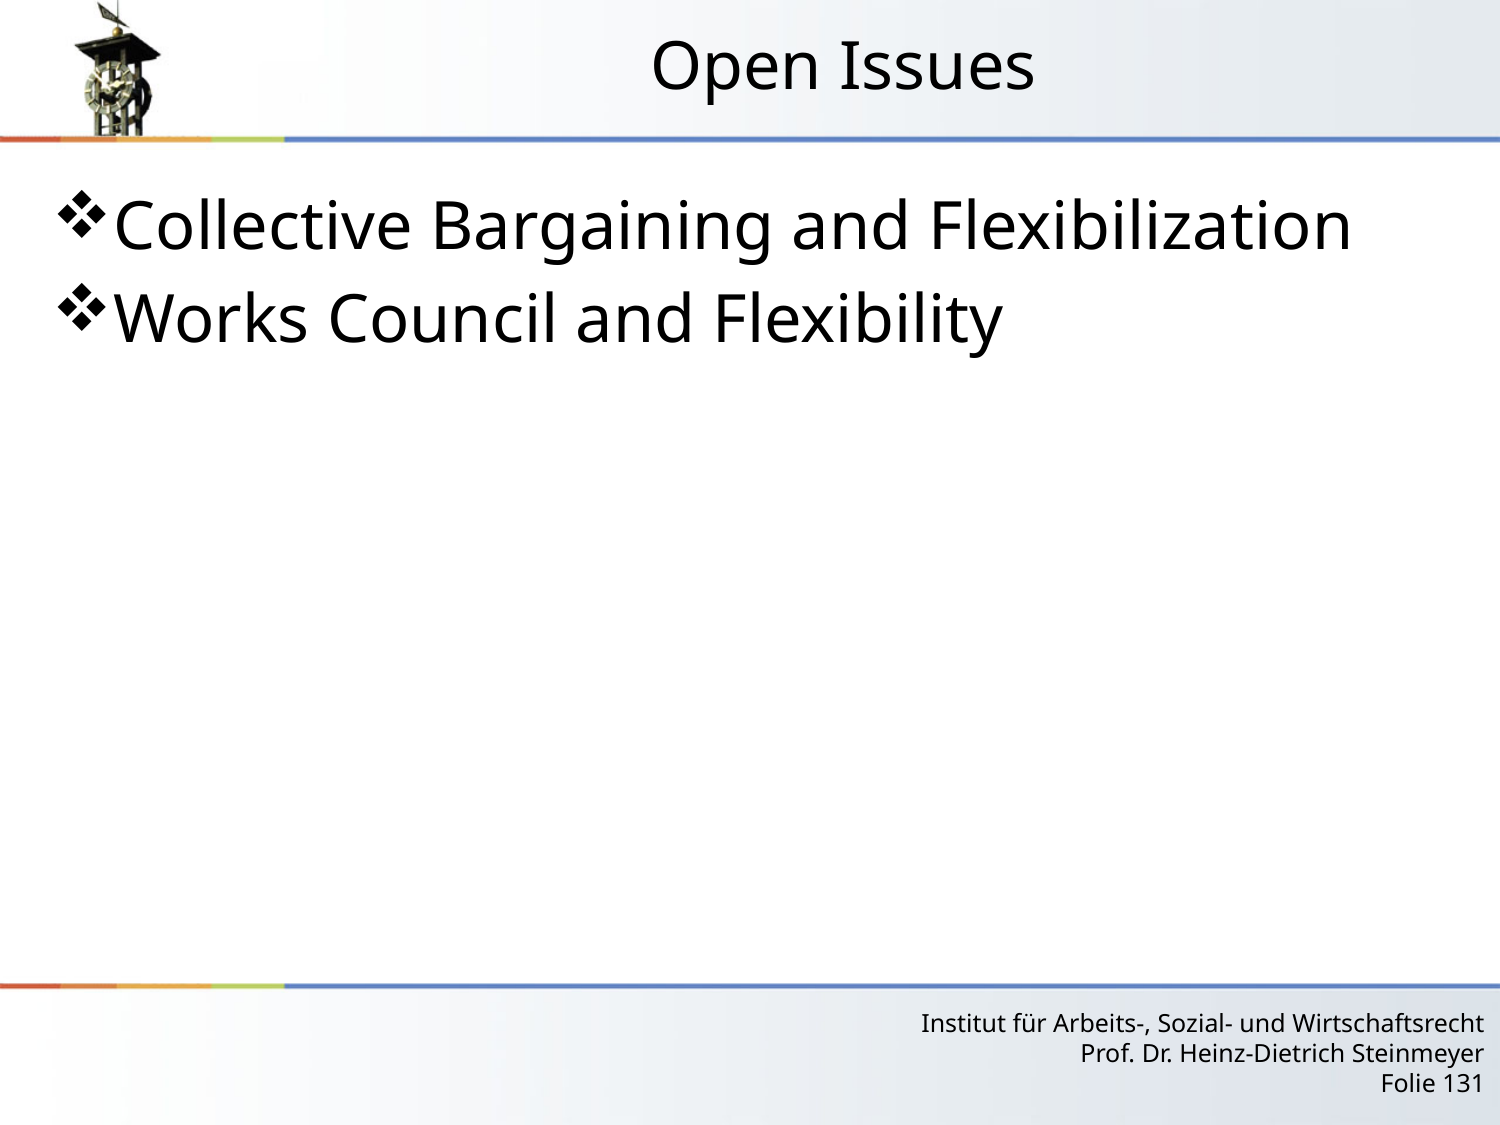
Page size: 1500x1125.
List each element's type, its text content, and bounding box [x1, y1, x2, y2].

list Collective Bargaining and Flexibilization Works Council and Flexibility [37, 174, 1463, 975]
picture [0, 974, 1500, 1125]
picture [0, 0, 1500, 150]
title Open Issues [212, 0, 1475, 125]
